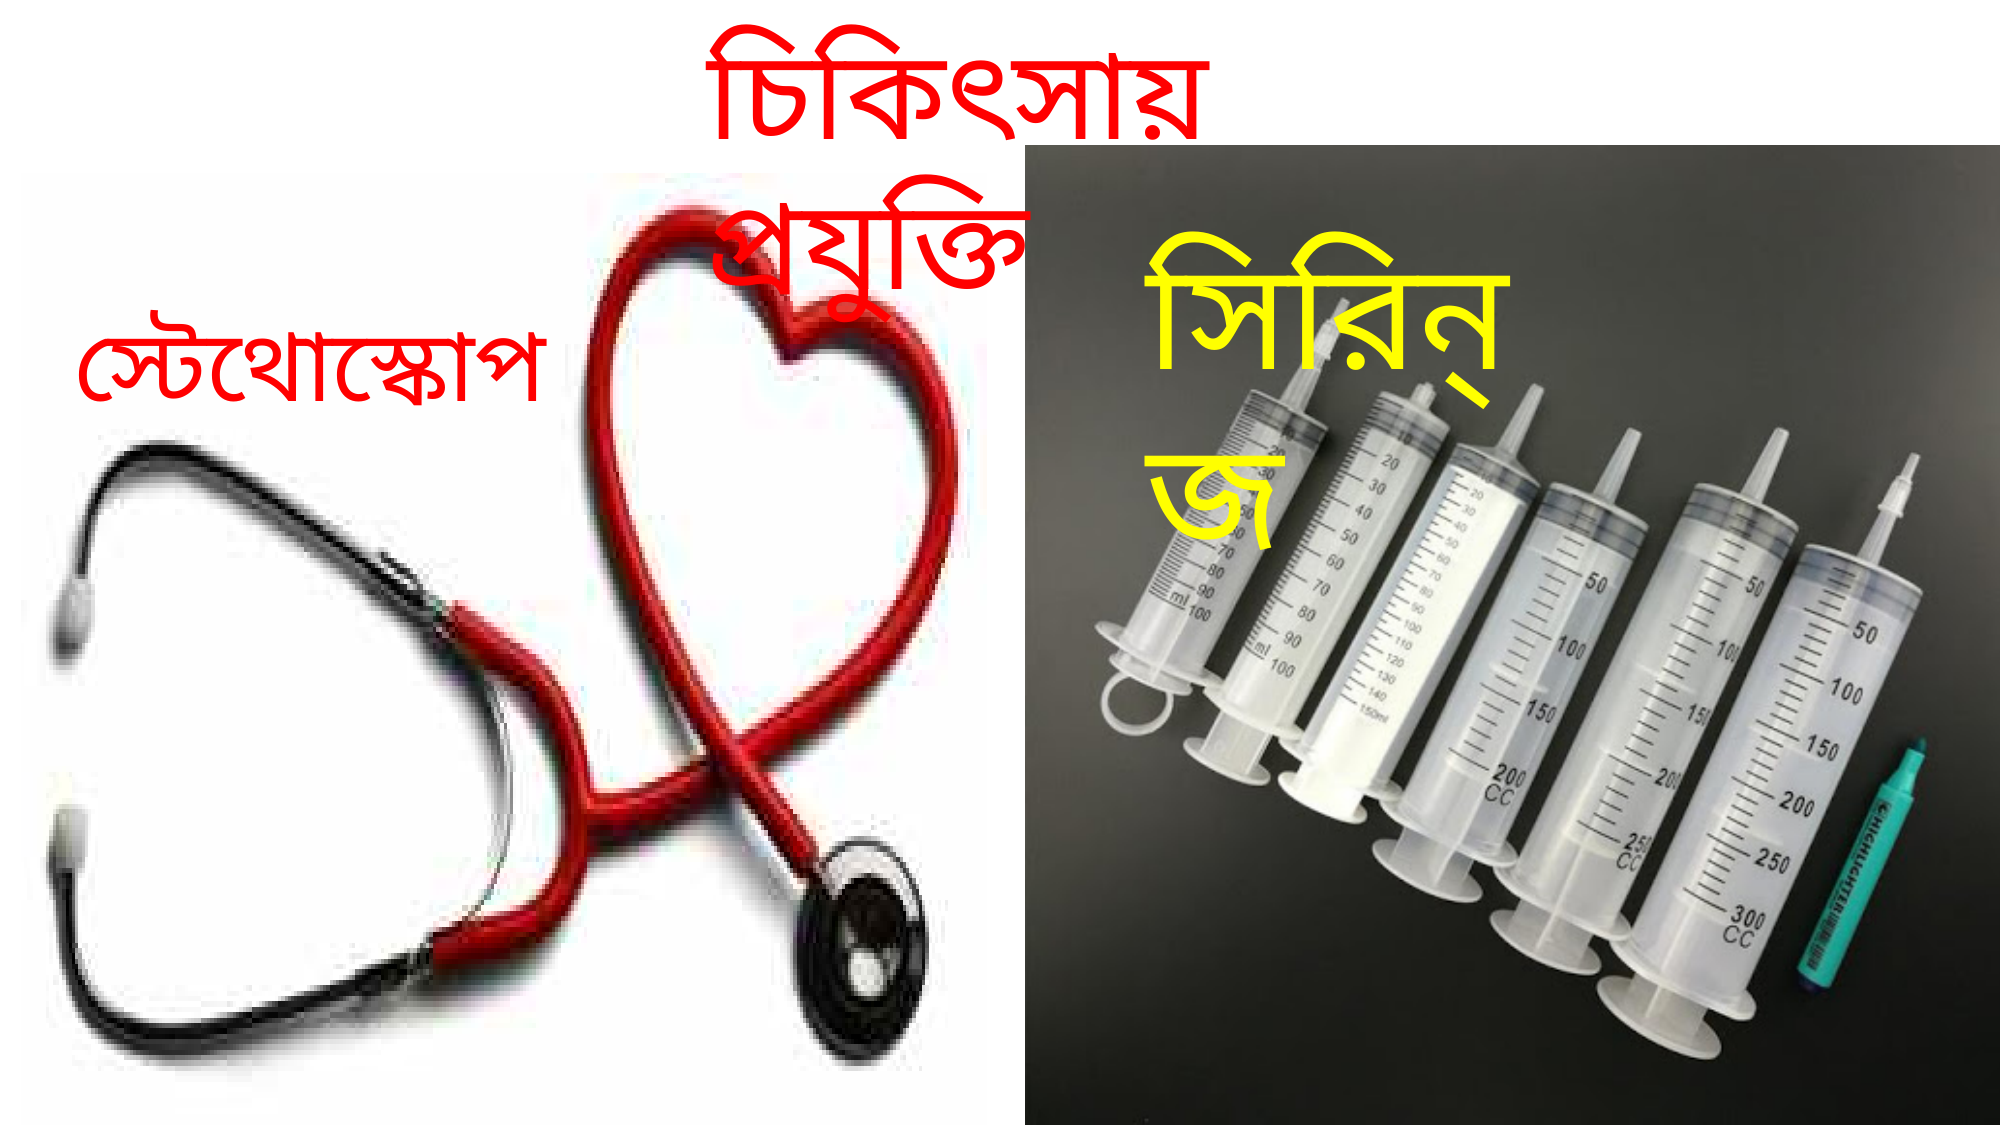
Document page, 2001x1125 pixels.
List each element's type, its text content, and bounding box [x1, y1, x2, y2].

picture [21, 173, 987, 1125]
picture [1025, 145, 2000, 1125]
text_box চিকিৎসায় প্রযুক্তি [693, 7, 1359, 323]
